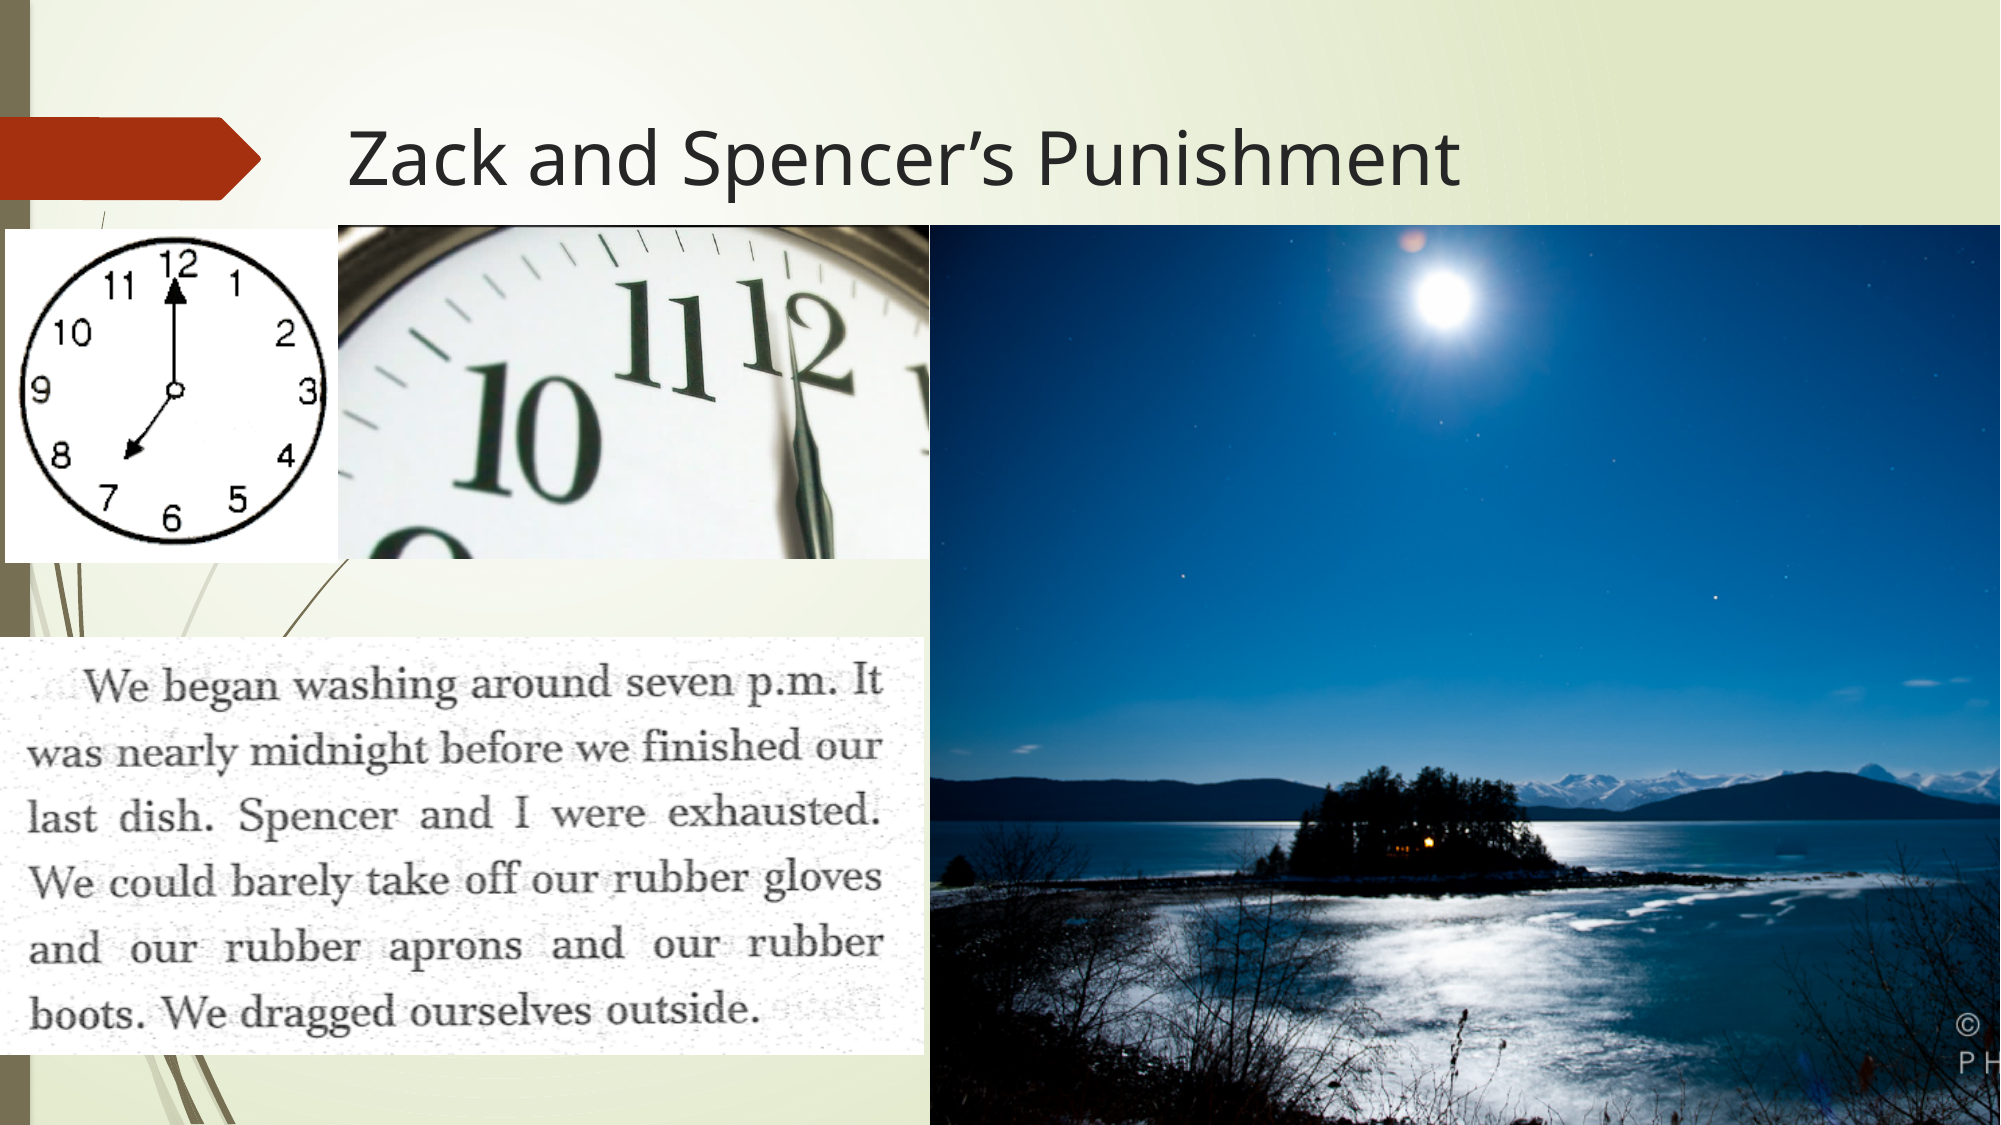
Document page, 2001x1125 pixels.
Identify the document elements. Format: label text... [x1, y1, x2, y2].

picture [5, 225, 2000, 711]
picture [0, 637, 924, 1055]
picture [930, 680, 2000, 1125]
picture [1952, 678, 1969, 682]
picture [1903, 680, 1941, 686]
text_box Zack and Spencer’s Punishment [332, 103, 1668, 228]
